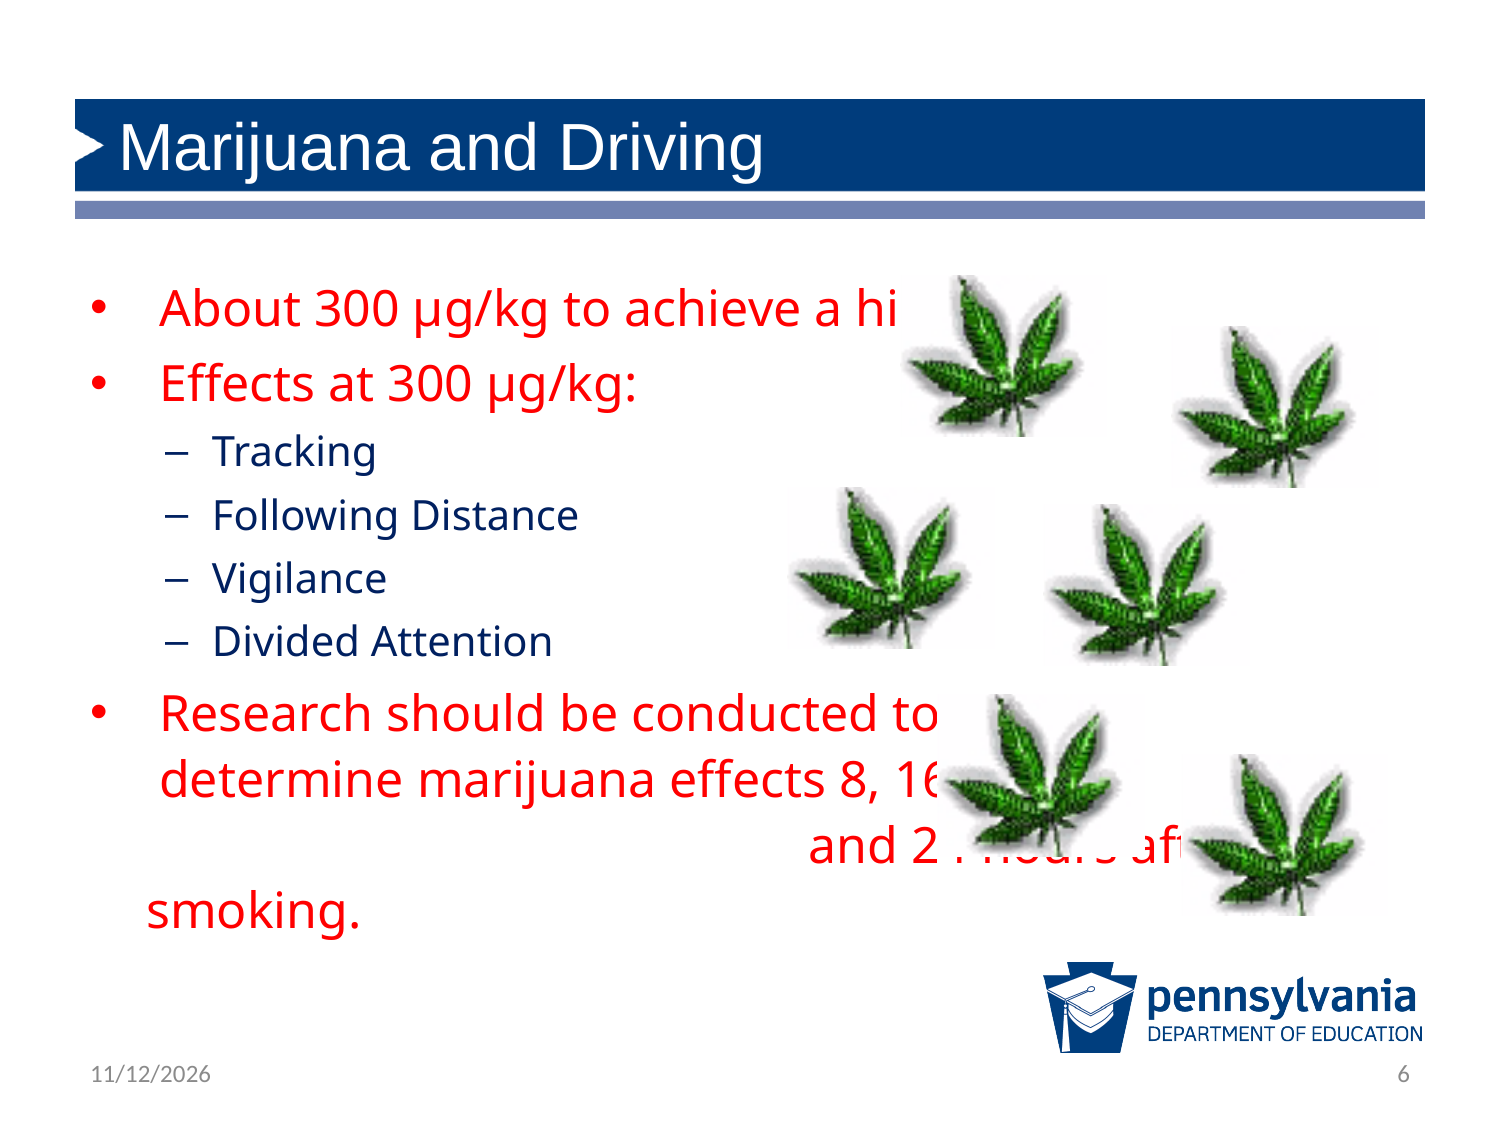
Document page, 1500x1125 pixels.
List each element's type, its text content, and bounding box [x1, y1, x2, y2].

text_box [1181, 754, 1389, 917]
slide_number 6 [1074, 1042, 1425, 1103]
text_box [1042, 503, 1251, 666]
list About 300 µg/kg to achieve a high Effects at 300 µg/kg: Tracking Following Distance Vigilance Divided Attention Research should be conducted to determine marijuana effects 8, 16, and 24 hours after smoking. [75, 262, 1425, 1005]
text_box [899, 274, 1107, 437]
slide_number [75, 1042, 425, 1103]
picture [1043, 1005, 1422, 1053]
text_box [1171, 326, 1379, 489]
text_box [787, 487, 995, 650]
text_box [937, 694, 1145, 857]
title Marijuana and Driving [75, 50, 1425, 238]
